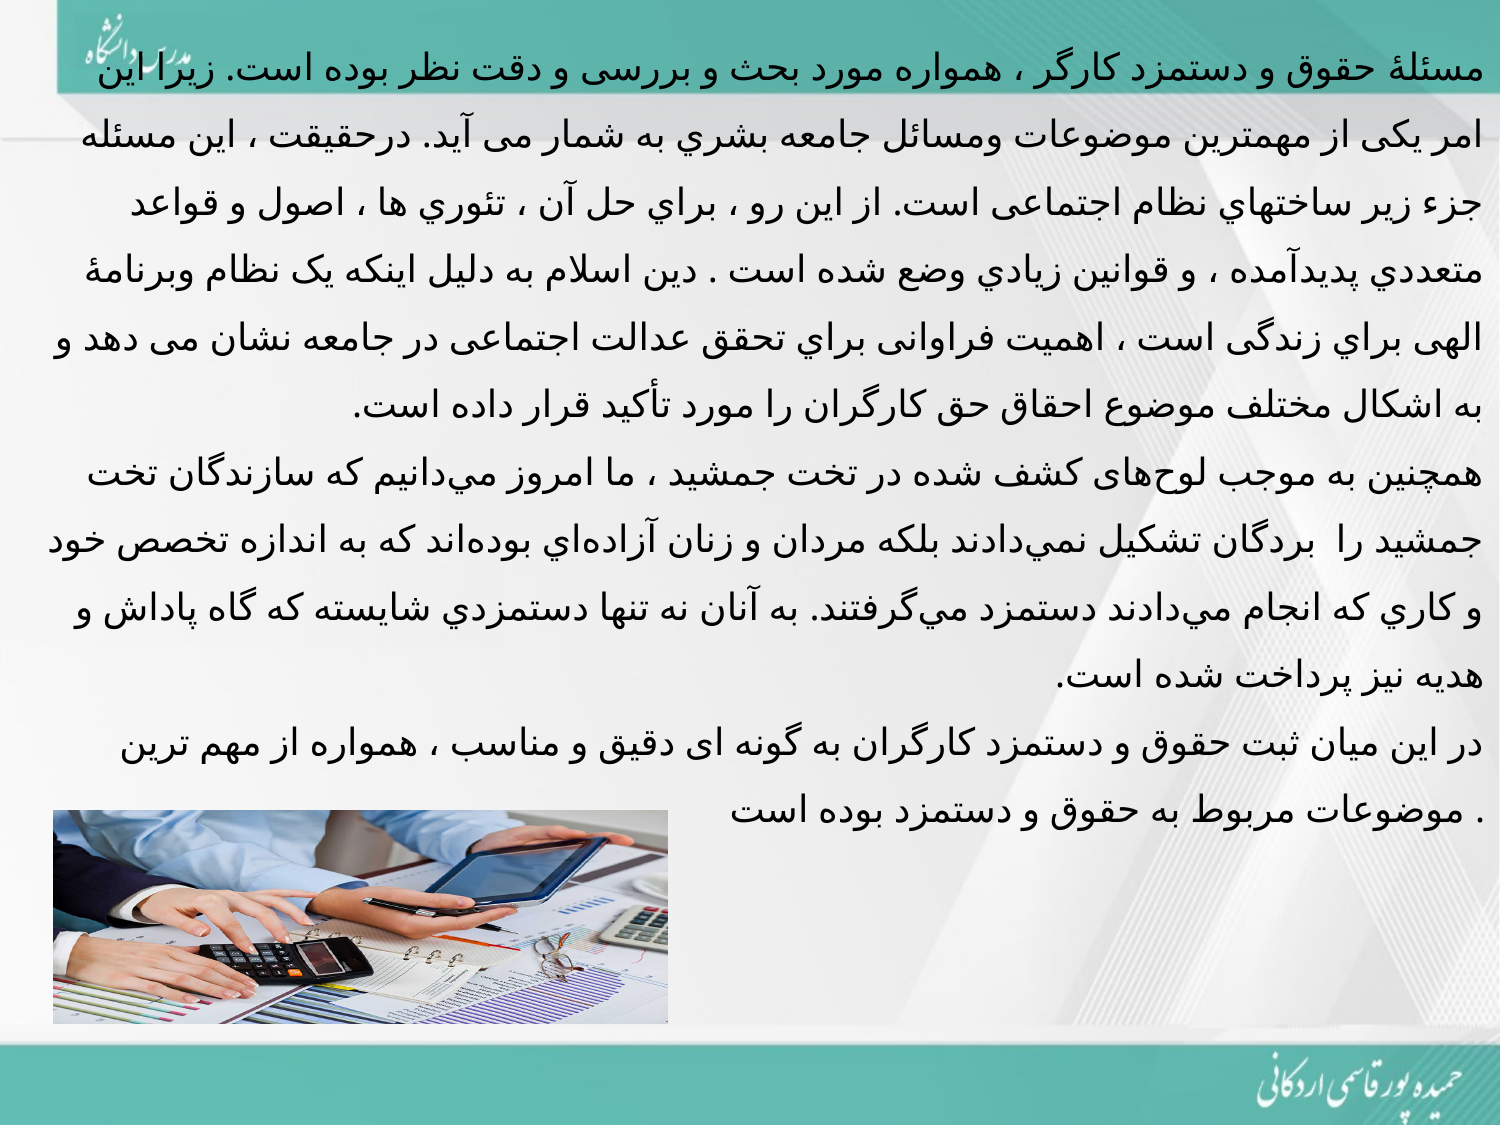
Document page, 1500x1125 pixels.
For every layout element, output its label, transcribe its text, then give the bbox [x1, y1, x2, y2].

title مسئلۀ حقوق و دستمزد کارگر ، همواره مورد بحث و بررسی و دقت نظر بوده است. زیرا این امر یکی از مهمترین موضوعات ومسائل جامعه بشري به شمار می آید. درحقیقت ، این مسئله جزء زیر ساختهاي نظام اجتماعی است. از این رو ، براي حل آن ، تئوري ها ، اصول و قواعد متعددي پدیدآمده ، و قوانین زیادي وضع شده است . دین اسلام به دلیل اینکه یک نظام وبرنامۀ الهی براي زندگی است ، اهمیت فراوانی براي تحقق عدالت اجتماعی در جامعه نشان می دهد و به اشکال مختلف موضوع احقاق حق کارگران را مورد تأکید قرار داده است. همچنین به موجب لوح‌های کشف شده در تخت جمشید ، ما امروز مي‌دانيم که سازندگان تخت جمشید را بردگان تشکيل نمي‌دادند بلکه مردان و زنان آزاده‌اي بوده‌اند که به اندازه تخصص خود و کاري که انجام مي‌دادند دستمزد مي‌گرفتند. به آنان نه تنها دستمزدي شايسته که گاه پاداش و هديه نيز پرداخت شده است. در این میان ثبت حقوق و دستمزد کارگران به گونه ای دقیق و مناسب ، همواره از مهم ترین موضوعات مربوط به حقوق و دستمزد بوده است . [29, 149, 1500, 905]
picture [0, 0, 1500, 1125]
